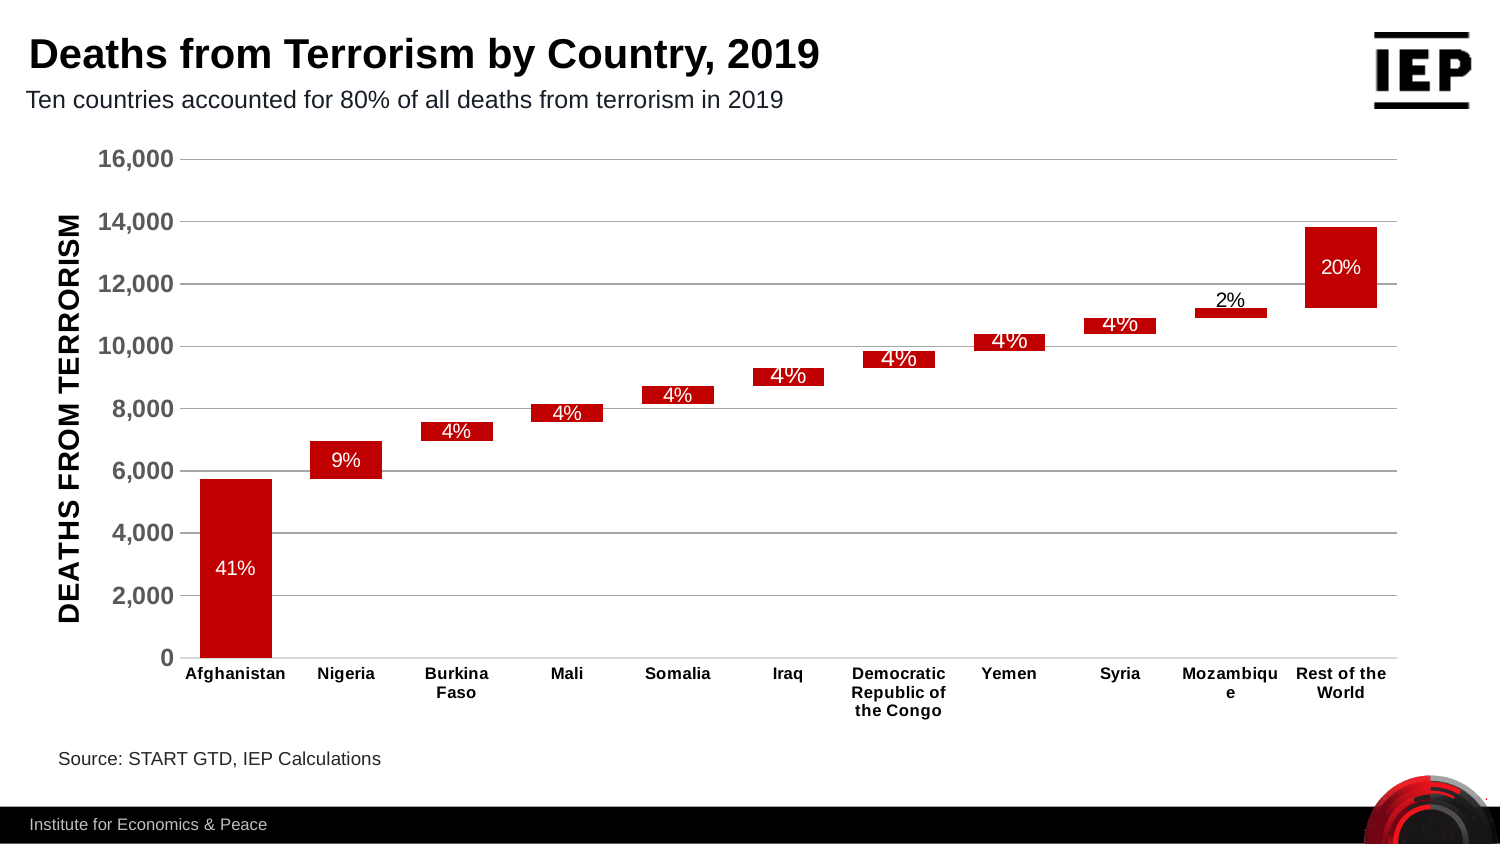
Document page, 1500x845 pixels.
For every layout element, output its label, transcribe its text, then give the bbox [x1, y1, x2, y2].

picture [1373, 32, 1473, 109]
text_box Deaths from Terrorism by Country, 2019 [28, 32, 1243, 78]
chart [43, 145, 1443, 774]
text_box Ten countries accounted for 80% of all deaths from terrorism in 2019 [14, 77, 1130, 120]
picture [1350, 760, 1500, 844]
